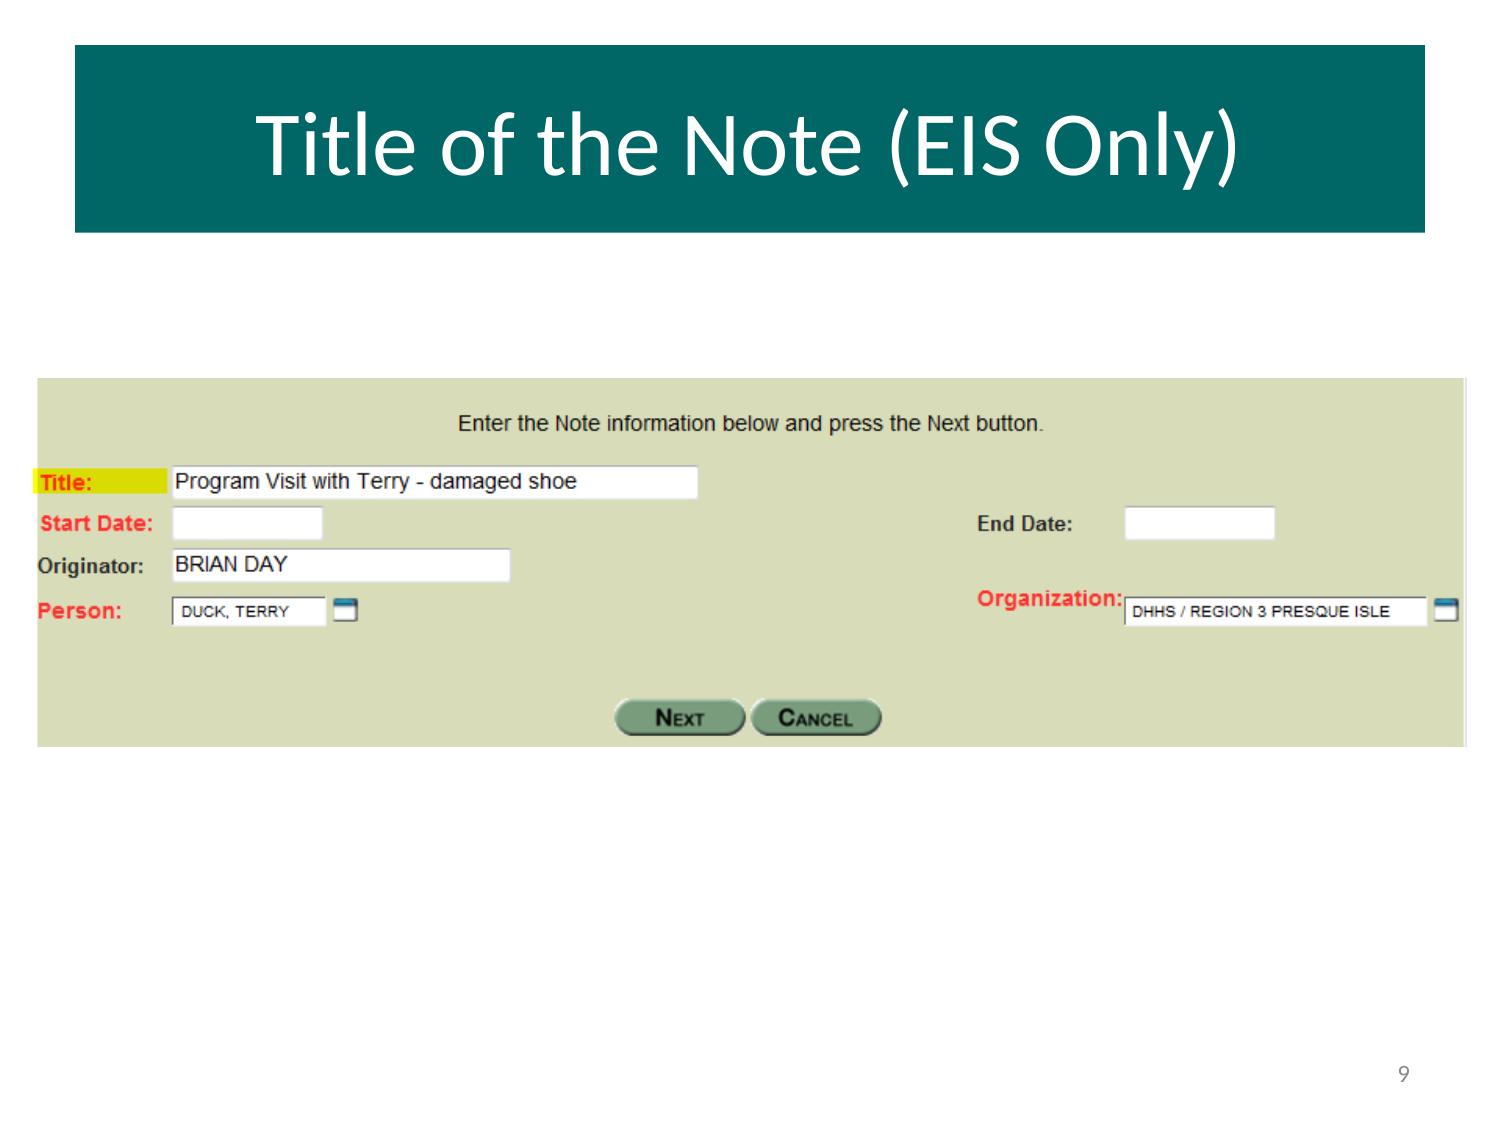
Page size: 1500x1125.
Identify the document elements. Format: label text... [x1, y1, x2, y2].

picture [33, 377, 1467, 748]
slide_number 9 [1074, 1042, 1425, 1103]
title Title of the Note (EIS Only) [75, 45, 1425, 233]
